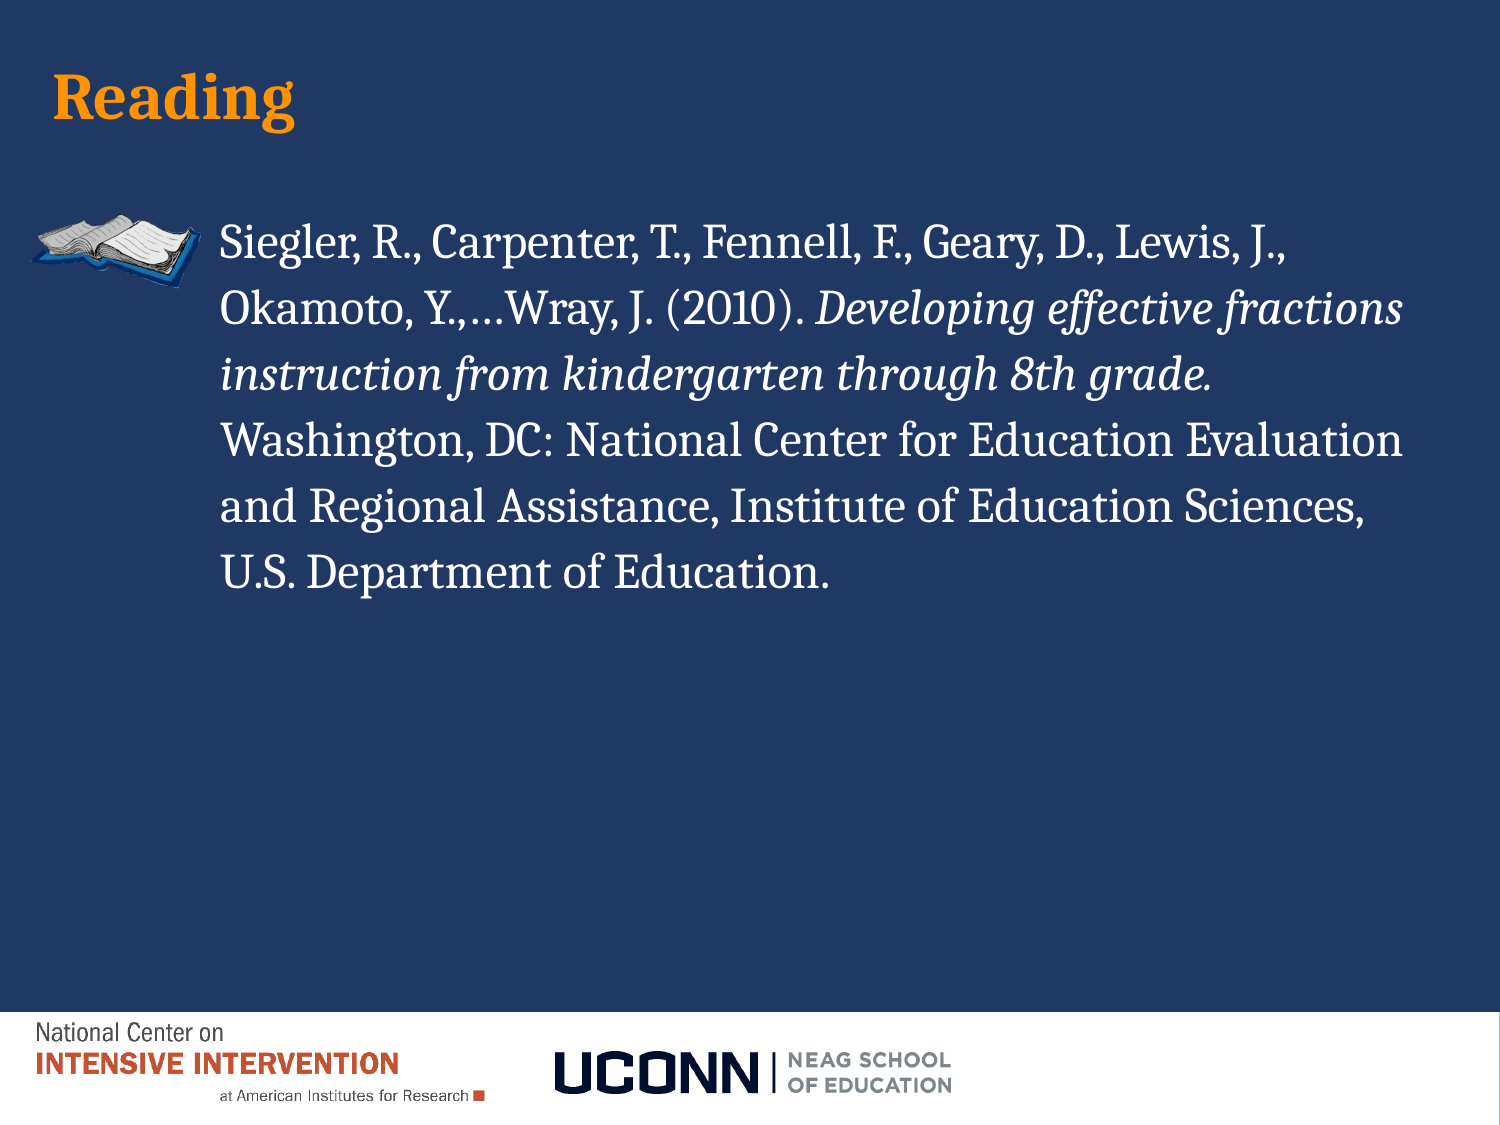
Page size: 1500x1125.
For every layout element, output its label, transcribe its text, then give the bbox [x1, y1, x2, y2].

picture [11, 143, 224, 357]
list Siegler, R., Carpenter, T., Fennell, F., Geary, D., Lewis, J., Okamoto, Y.,…Wray, J. (2010). Developing effective fractions instruction from kindergarten through 8th grade. Washington, DC: National Center for Education Evaluation and Regional Assistance, Institute of Education Sciences, U.S. Department of Education. [205, 194, 1463, 685]
picture [30, 1014, 491, 1109]
title Reading [37, 37, 1463, 158]
picture [555, 1051, 951, 1094]
